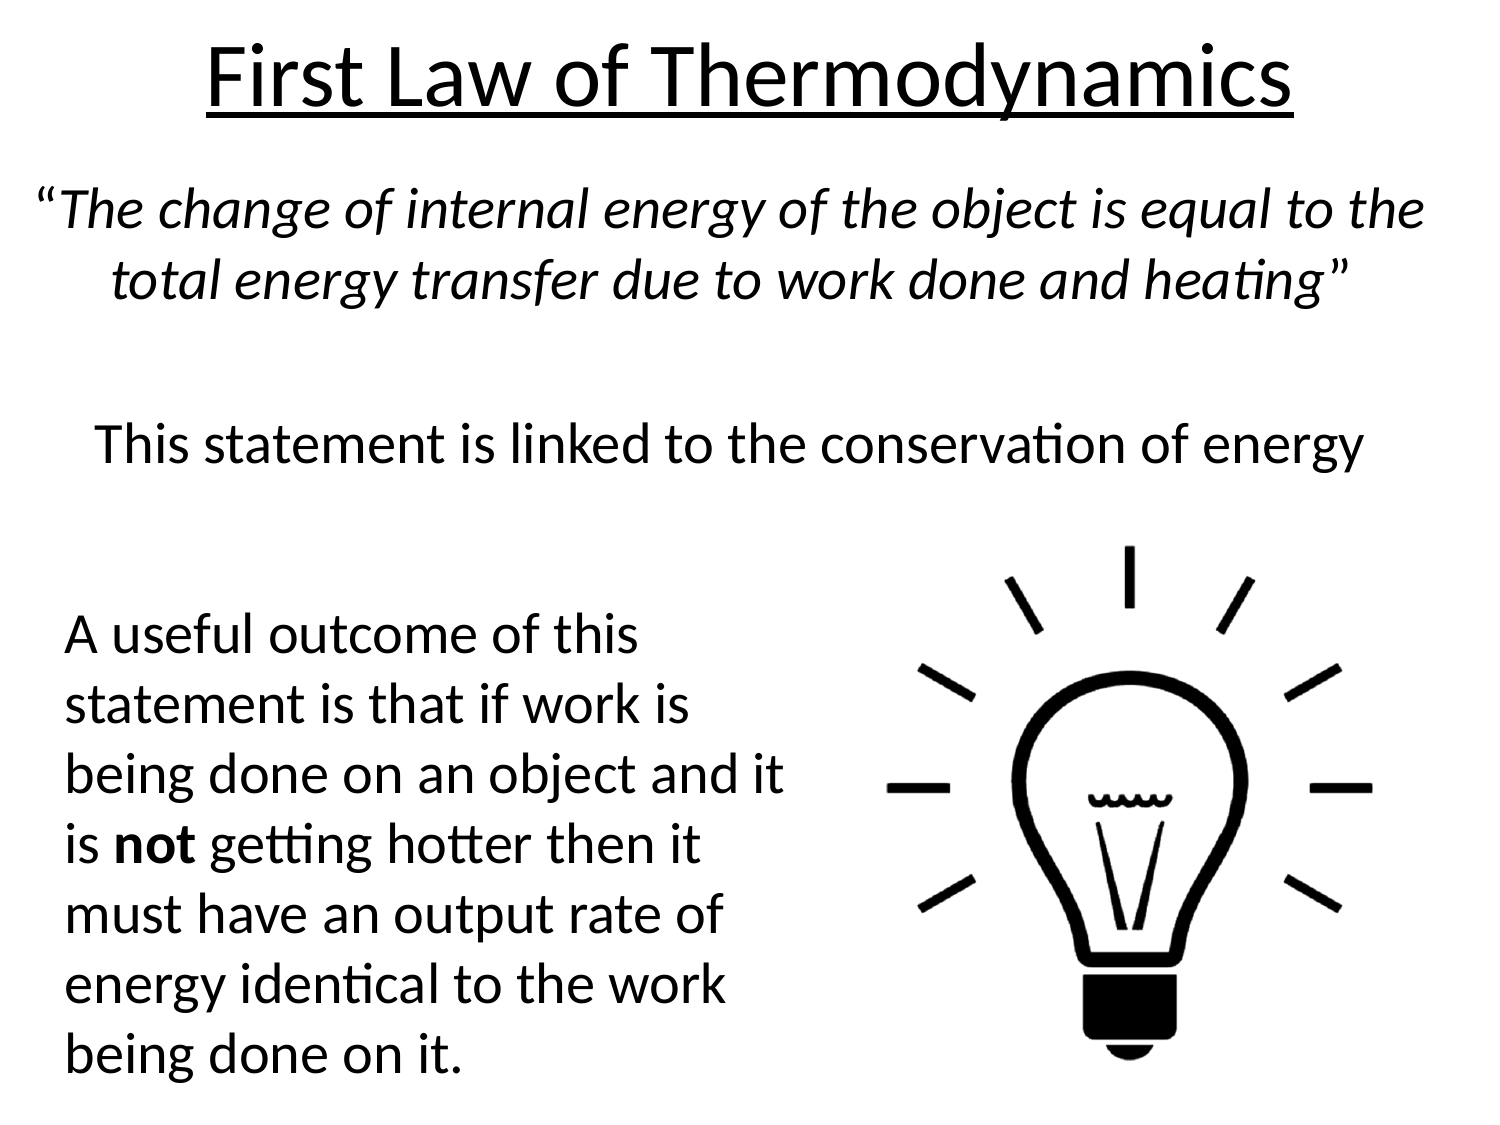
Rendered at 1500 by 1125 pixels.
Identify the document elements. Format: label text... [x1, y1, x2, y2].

title First Law of Thermodynamics [75, 4, 1425, 135]
list “The change of internal energy of the object is equal to the total energy transfer due to work done and heating” This statement is linked to the conservation of energy [0, 162, 1463, 575]
text_box A useful outcome of this statement is that if work is being done on an object and it is not getting hotter then it must have an output rate of energy identical to the work being done on it. [49, 587, 813, 1093]
picture [849, 511, 1411, 1094]
